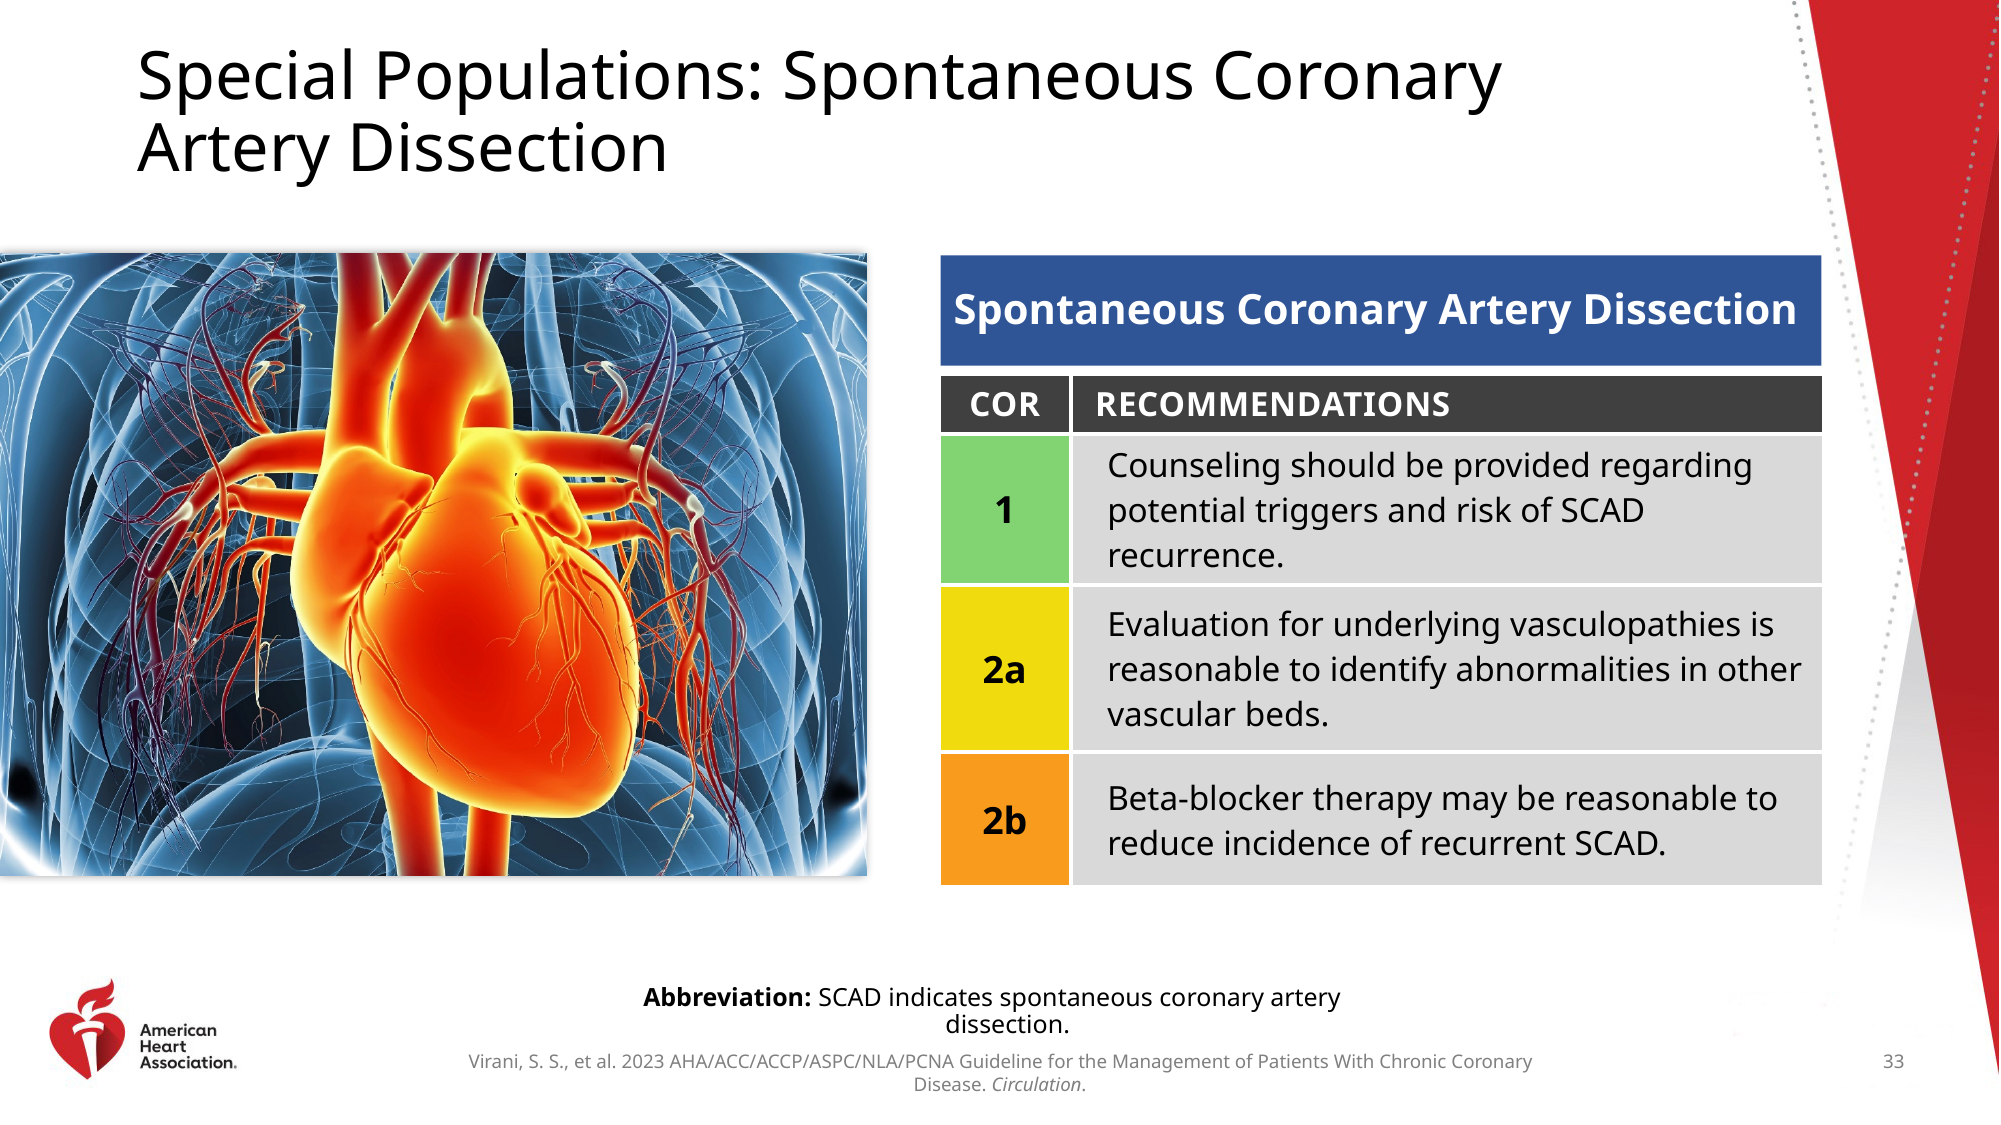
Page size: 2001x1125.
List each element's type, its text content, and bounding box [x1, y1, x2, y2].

slide_number 33 [1862, 1042, 1926, 1081]
title Special Populations: Spontaneous Coronary Artery Dissection [137, 59, 1707, 169]
picture [0, 0, 1999, 1125]
list Abbreviation: SCAD indicates spontaneous coronary artery dissection. [582, 977, 1418, 1020]
table_header RECOMMENDATIONS [1073, 376, 1822, 432]
table_cell Beta-blocker therapy may be reasonable to reduce incidence of recurrent SCAD. [1073, 754, 1822, 885]
table_header COR [941, 376, 1069, 432]
table_cell 2b [941, 754, 1069, 885]
table_cell Counseling should be provided regarding potential triggers and risk of SCAD recurrence. [1073, 436, 1822, 583]
table_cell Evaluation for underlying vasculopathies is reasonable to identify abnormalities in other vascular beds. [1073, 587, 1822, 750]
table_cell 2a [941, 587, 1069, 750]
table_cell 1 [941, 436, 1069, 583]
text_box Spontaneous Coronary Artery Dissection [940, 255, 1822, 366]
